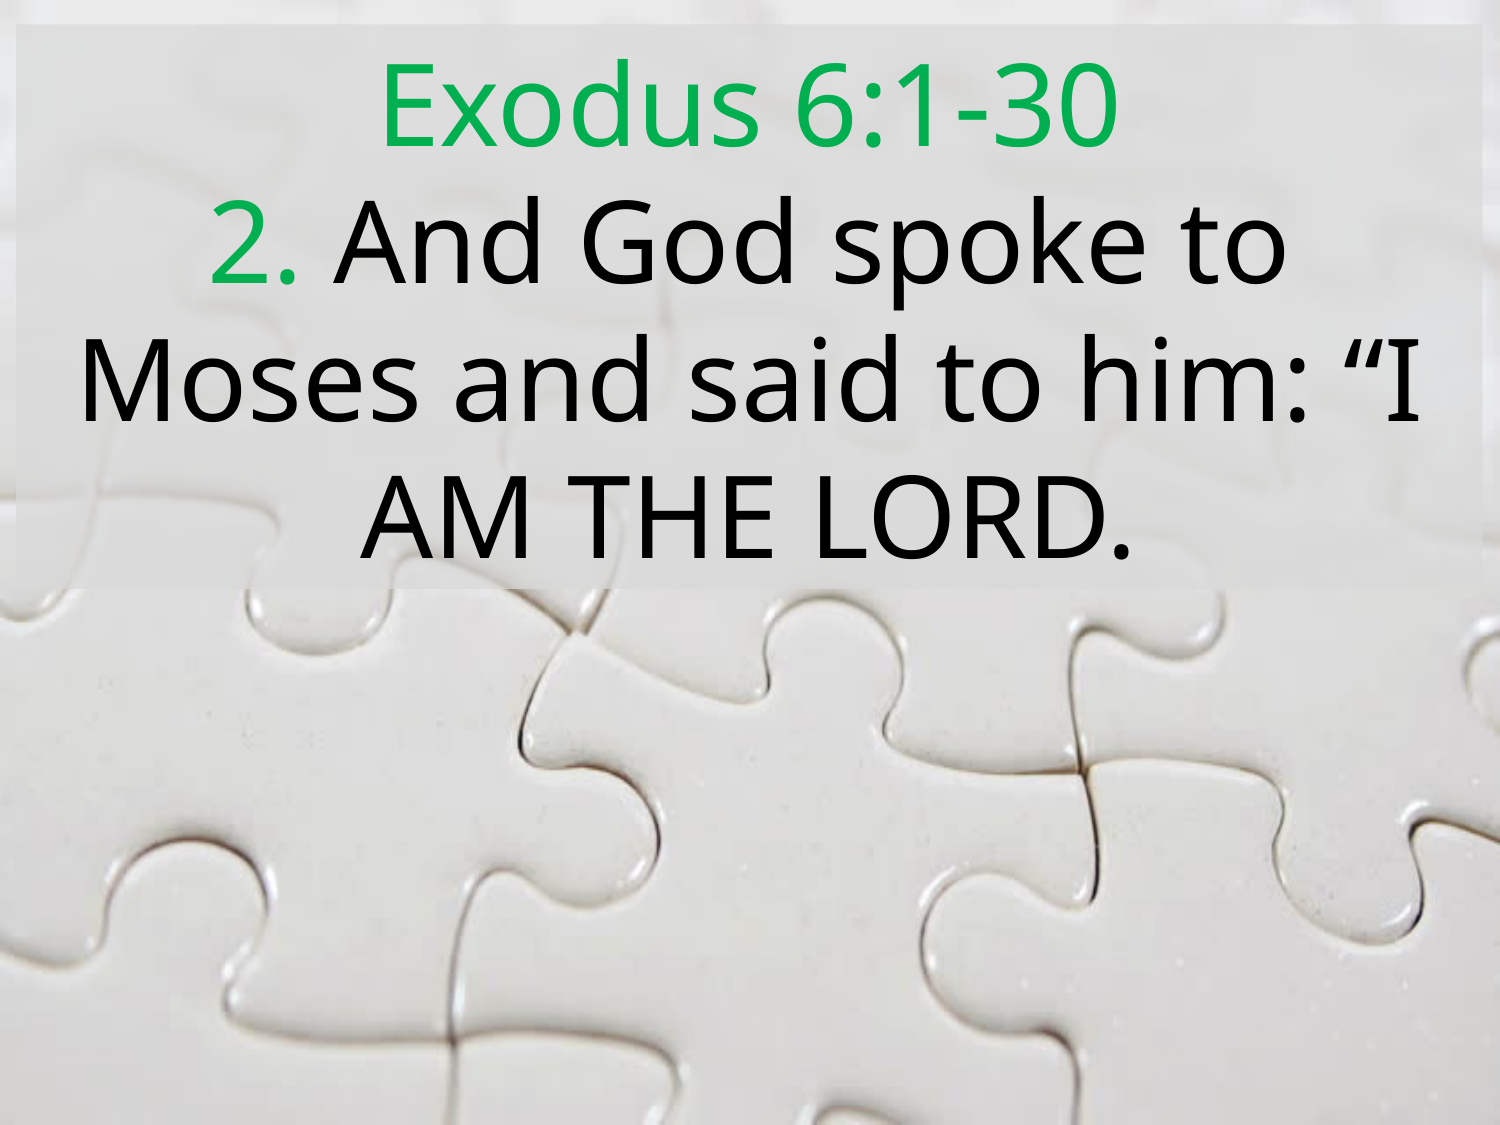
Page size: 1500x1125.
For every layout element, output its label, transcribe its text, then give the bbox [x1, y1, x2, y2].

text_box Exodus 6:1-30 2. And God spoke to Moses and said to him: “I AM THE LORD. [16, 24, 1483, 589]
picture [0, 0, 1500, 1125]
